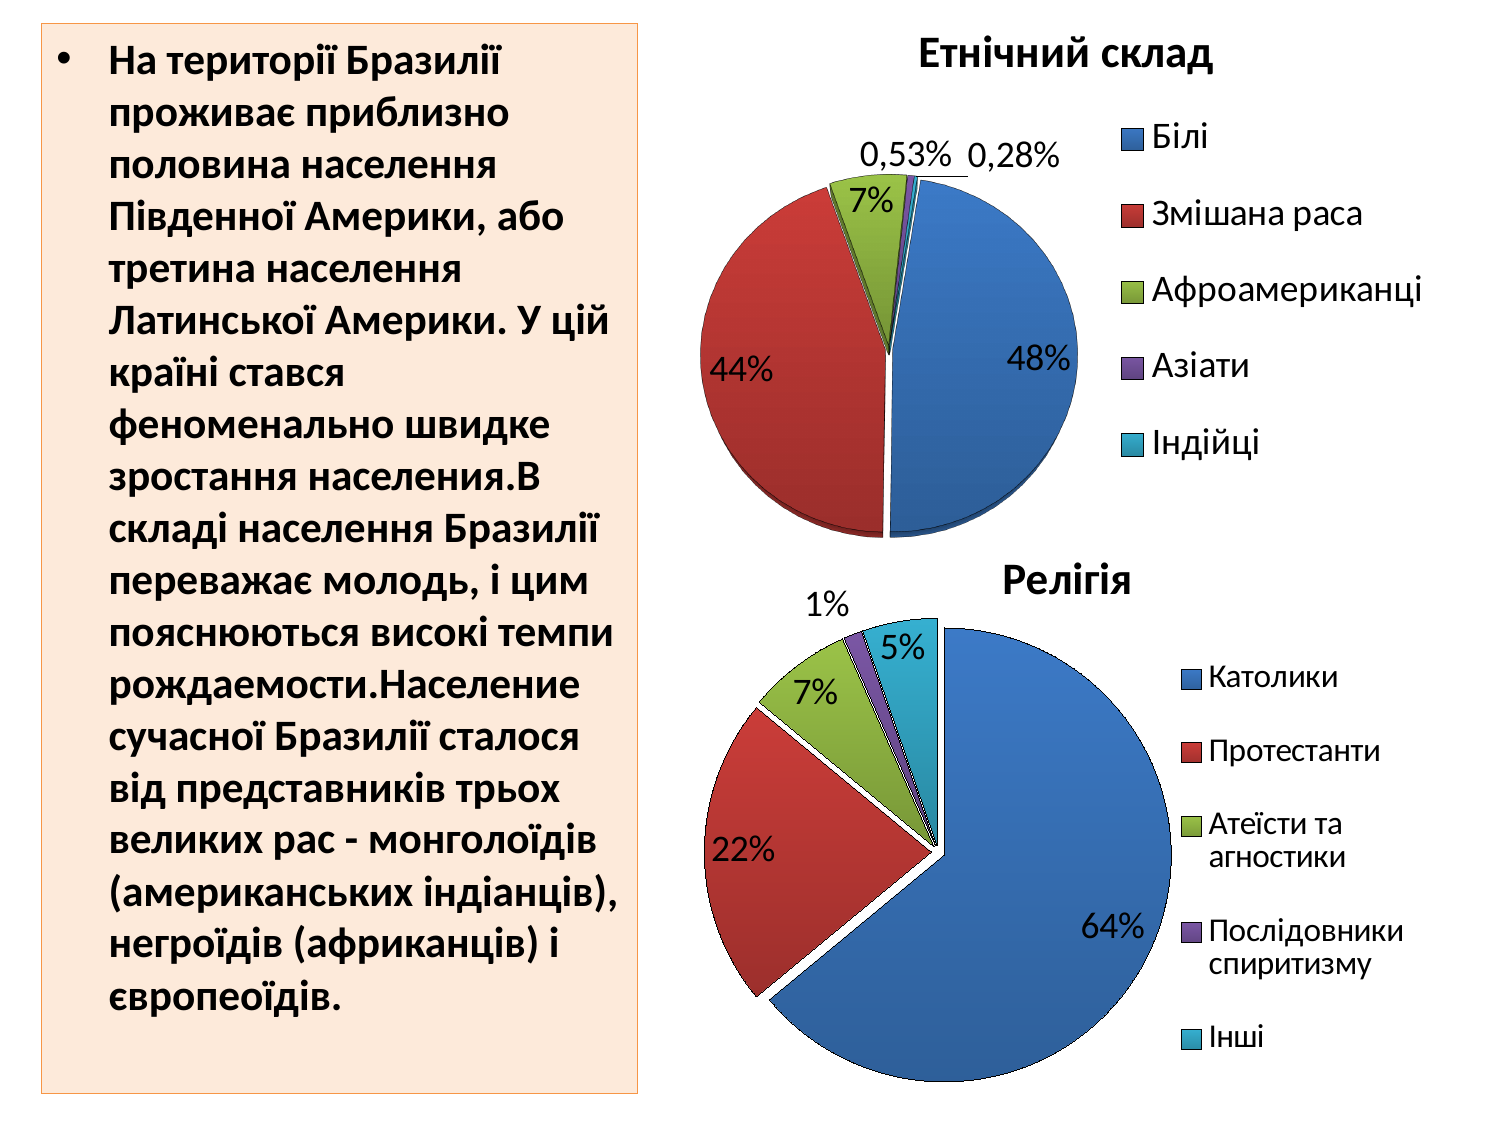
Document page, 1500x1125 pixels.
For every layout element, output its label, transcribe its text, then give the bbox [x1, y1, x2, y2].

list На території Бразилії проживає приблизно половина населення Південної Америки, або третина населення Латинської Америки. У цій країні стався феноменально швидке зростання населения.В складі населення Бразилії переважає молодь, і цим пояснюються високі темпи рождаемости.Население сучасної Бразилії сталося від представників трьох великих рас - монголоїдів (американських індіанців), негроїдів (африканців) і європеоїдів. [41, 23, 638, 1094]
chart [678, 0, 1453, 1099]
